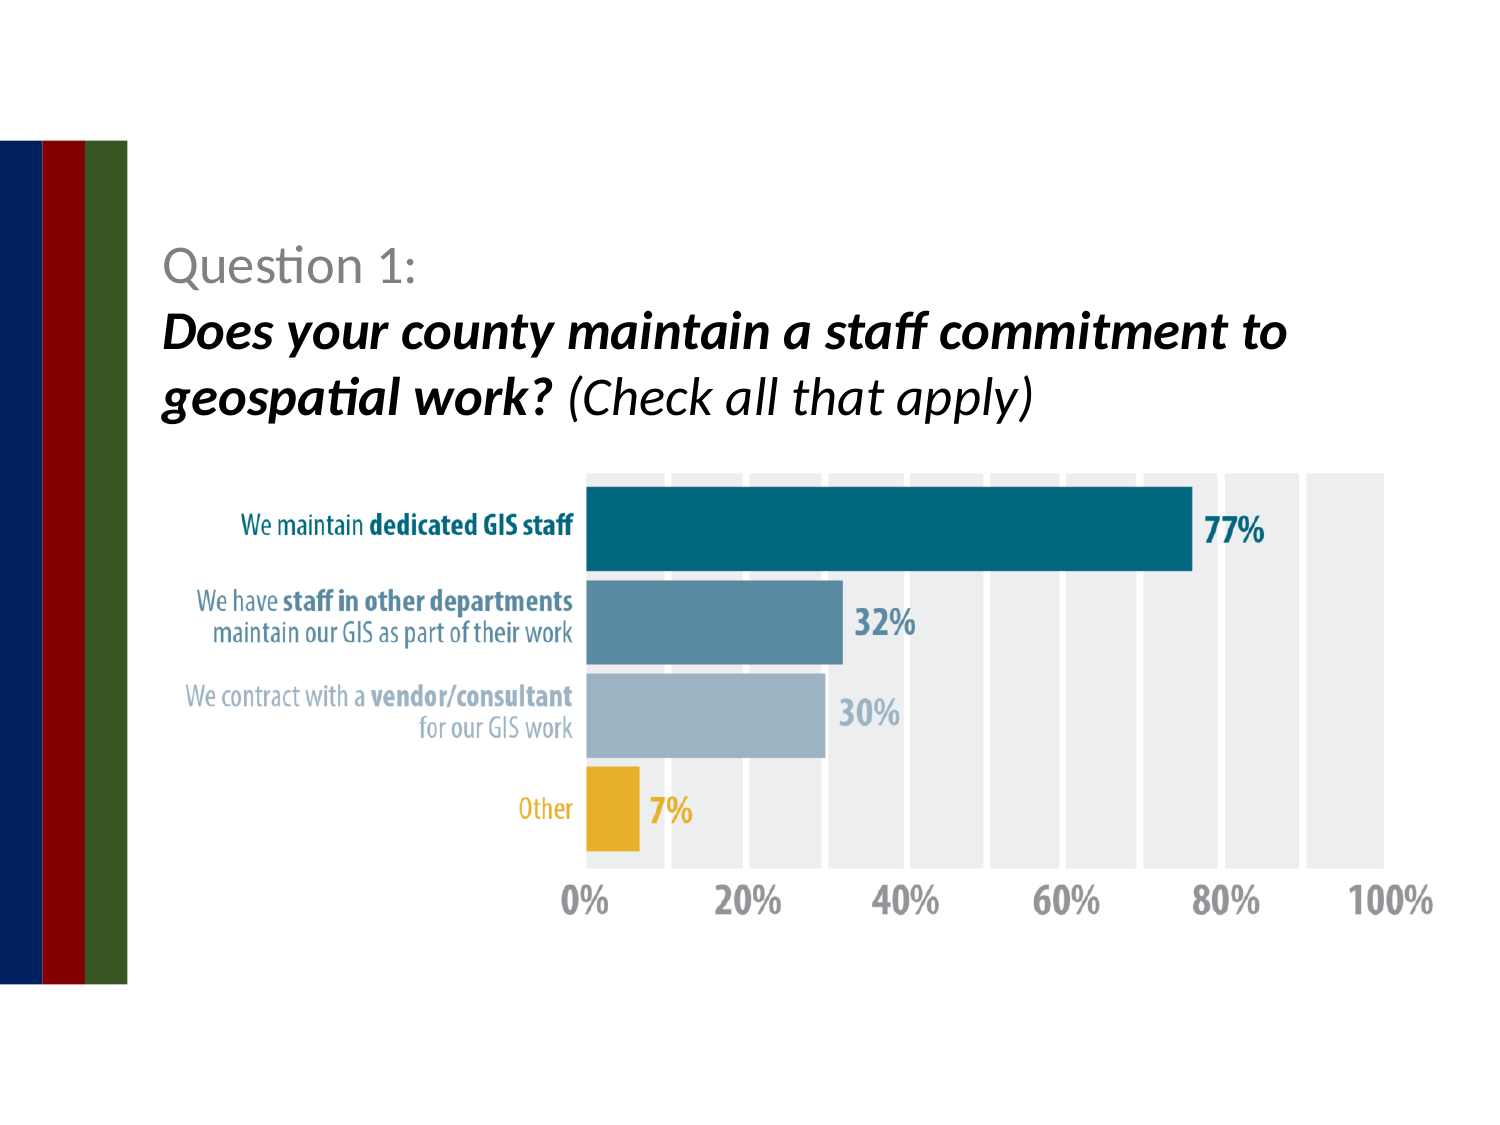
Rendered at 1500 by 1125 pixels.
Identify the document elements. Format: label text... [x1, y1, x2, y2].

picture [161, 452, 1448, 933]
text_box [0, 140, 41, 985]
text_box [84, 140, 128, 985]
text_box [41, 140, 84, 985]
text_box Question 1: Does your county maintain a staff commitment to geospatial work? (Check all that apply) [147, 221, 1378, 434]
